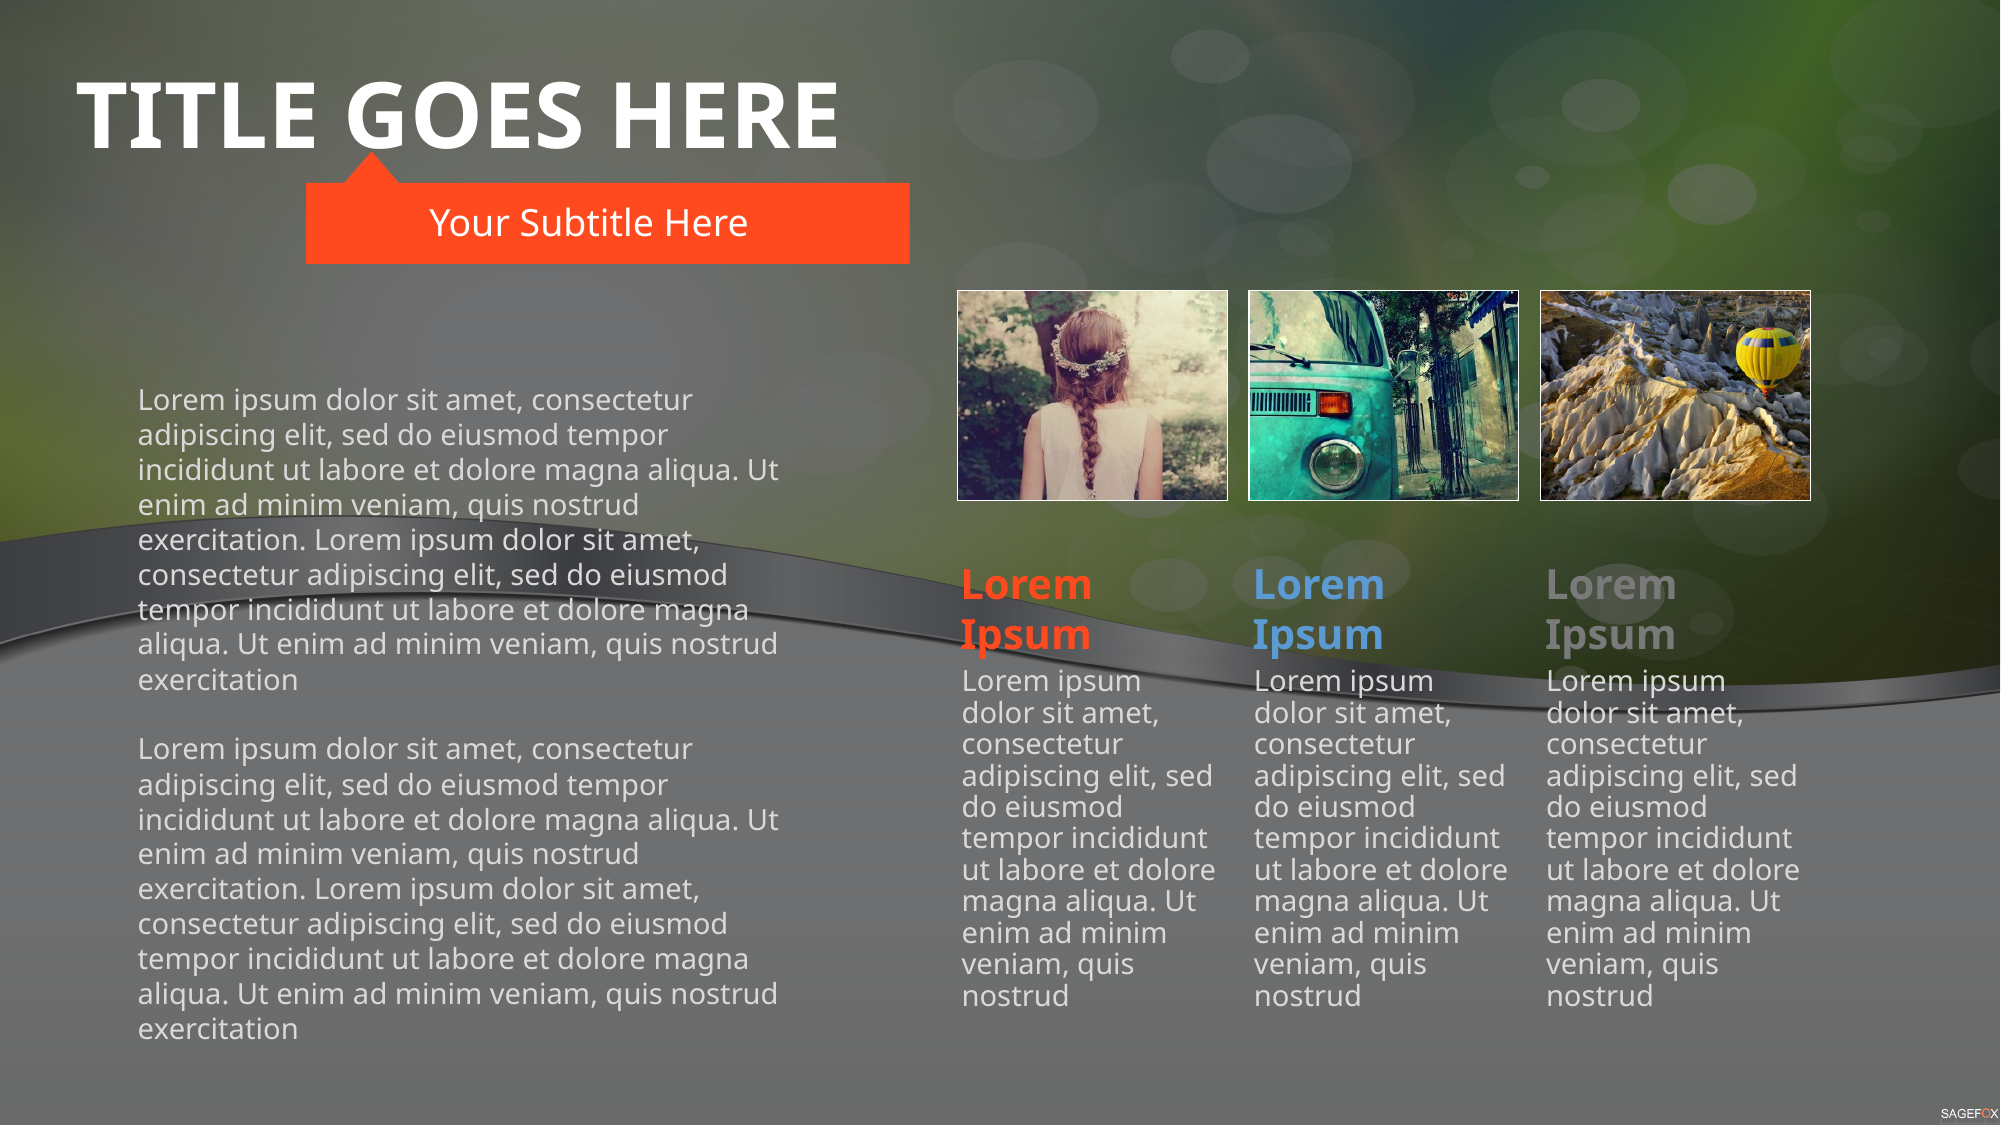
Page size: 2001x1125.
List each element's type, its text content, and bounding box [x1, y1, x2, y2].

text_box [1237, 550, 1515, 1000]
text_box Lorem ipsum dolor sit amet, consectetur adipiscing elit, sed do eiusmod tempor incididunt ut labore et dolore magna aliqua. Ut enim ad minim veniam, quis nostrud exercitation. Lorem ipsum dolor sit amet, consectetur adipiscing elit, sed do eiusmod tempor incididunt ut labore et dolore magna aliqua. Ut enim ad minim veniam, quis nostrud exercitation Lorem ipsum dolor sit amet, consectetur adipiscing elit, sed do eiusmod tempor incididunt ut labore et dolore magna aliqua. Ut enim ad minim veniam, quis nostrud exercitation. Lorem ipsum dolor sit amet, consectetur adipiscing elit, sed do eiusmod tempor incididunt ut labore et dolore magna aliqua. Ut enim ad minim veniam, quis nostrud exercitation [122, 373, 798, 1125]
text_box [1248, 290, 1520, 502]
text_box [945, 550, 1223, 1000]
text_box [956, 290, 1228, 502]
text_box [1540, 290, 1812, 502]
text_box TITLE GOES HERE [60, 49, 965, 175]
picture [0, 0, 2001, 1125]
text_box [1530, 550, 1807, 1000]
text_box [306, 151, 910, 264]
